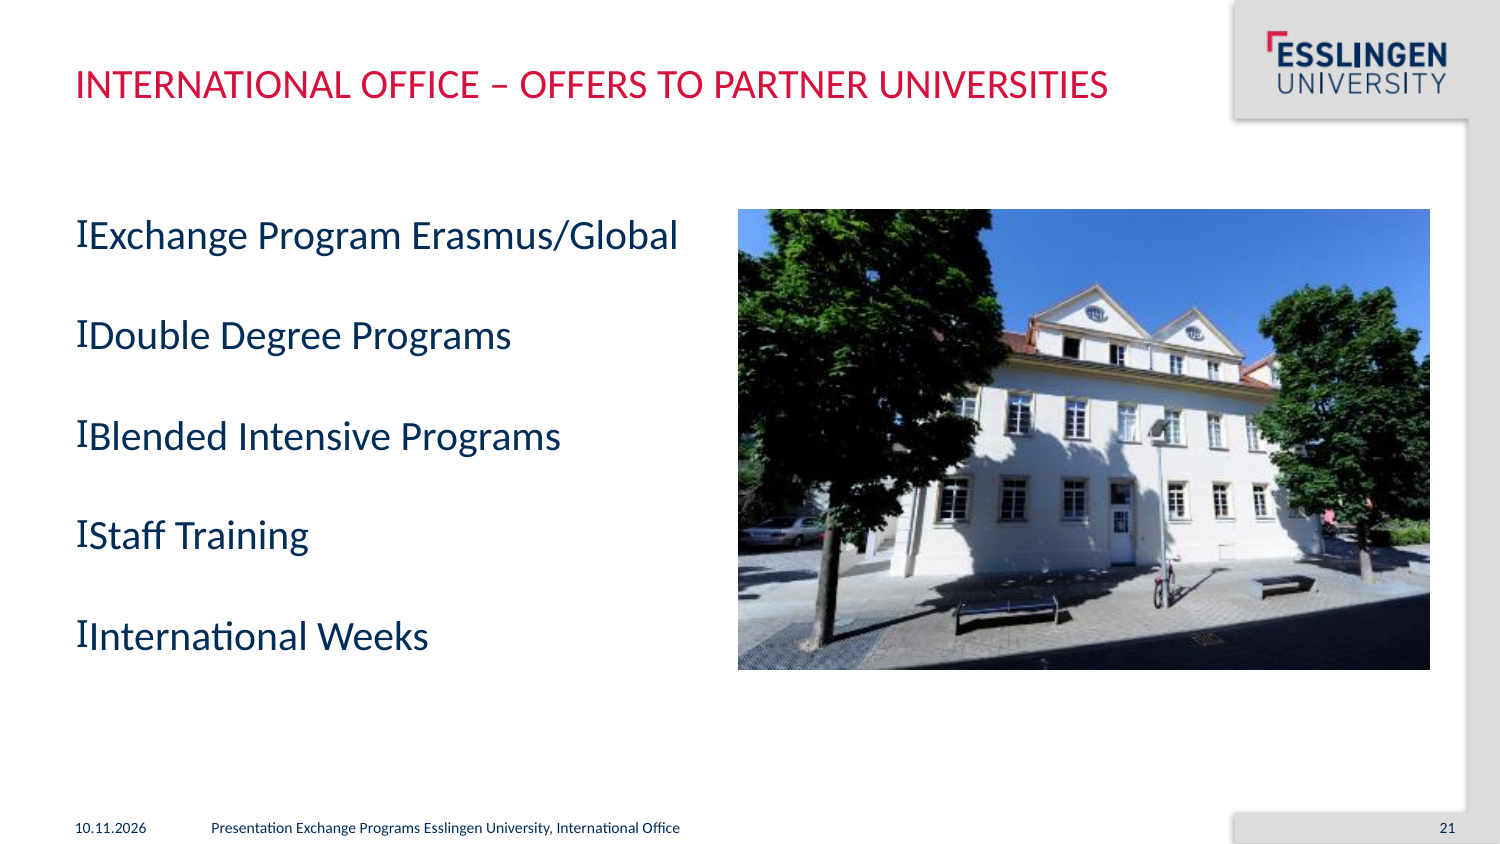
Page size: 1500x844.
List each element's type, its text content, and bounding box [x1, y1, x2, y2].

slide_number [74, 817, 211, 844]
title International Office – offers to partner universities [75, 56, 1188, 108]
slide_number 21 [1376, 817, 1471, 844]
list Exchange Program Erasmus/Global Double Degree Programs Blended Intensive Programs Staff Training International Weeks [76, 157, 1188, 800]
footer Presentation Exchange Programs Esslingen University, International Office [211, 817, 1188, 844]
picture [737, 208, 1431, 671]
